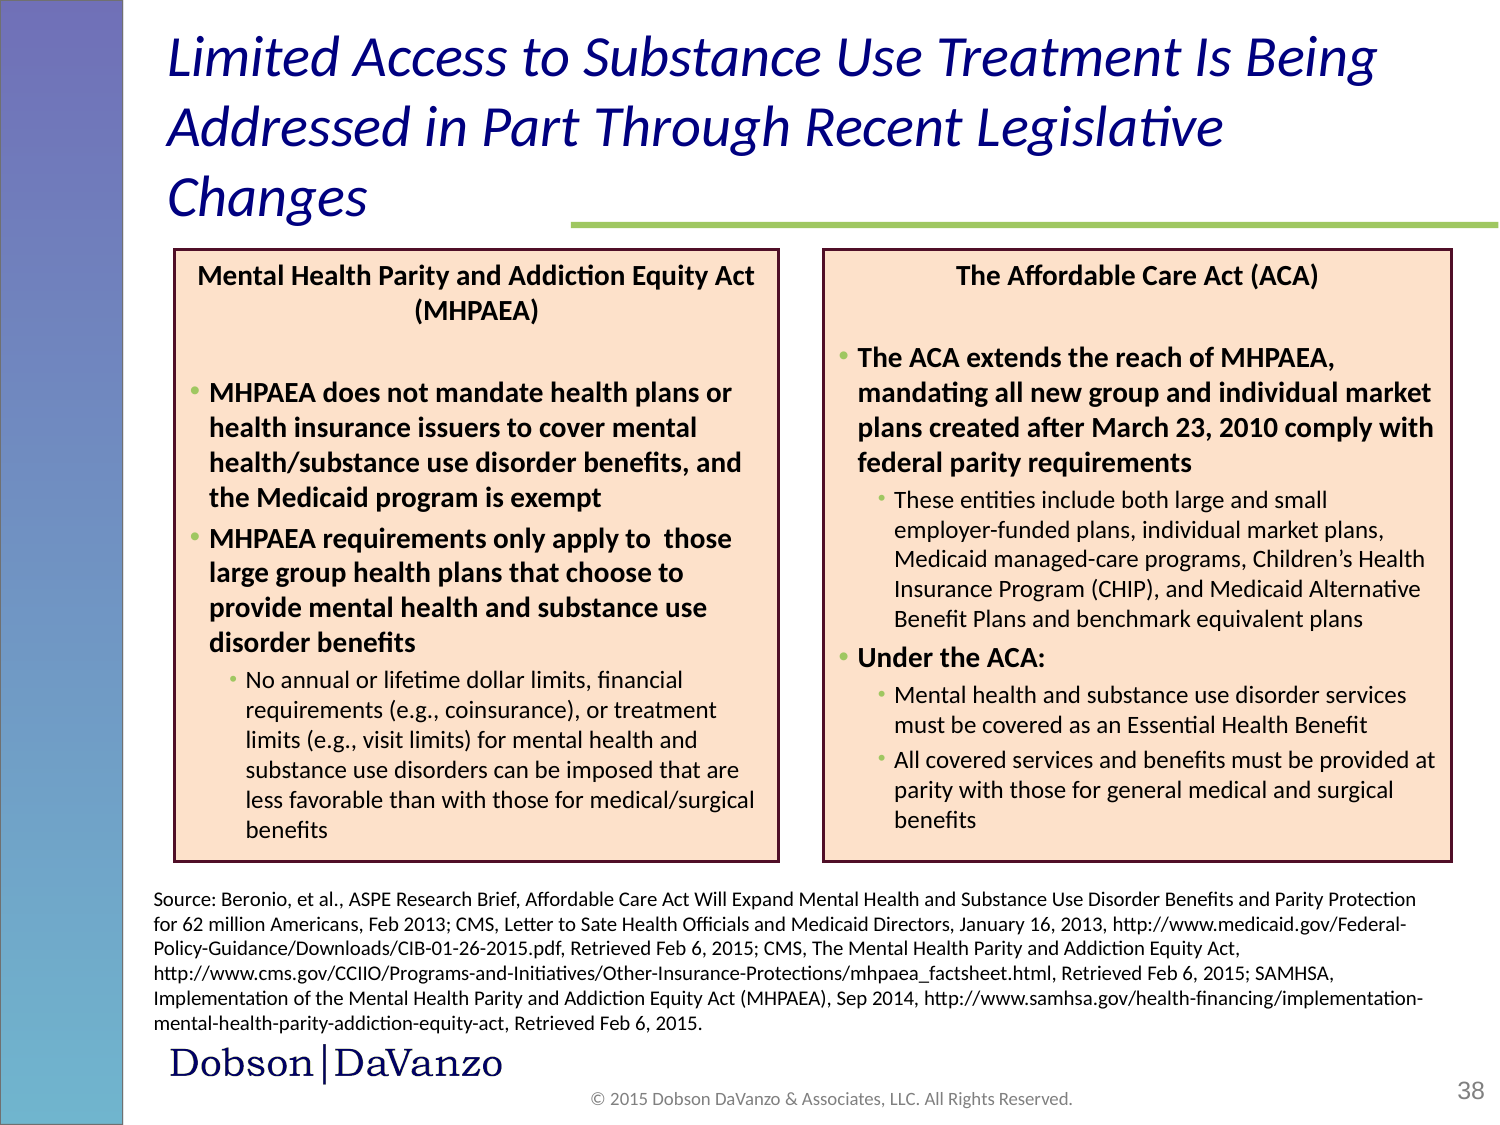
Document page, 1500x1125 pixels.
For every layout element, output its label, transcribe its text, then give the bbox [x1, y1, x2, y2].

list The Affordable Care Act (ACA) The ACA extends the reach of MHPAEA, mandating all new group and individual market plans created after March 23, 2010 comply with federal parity requirements These entities include both large and small employer-funded plans, individual market plans, Medicaid managed-care programs, Children’s Health Insurance Program (CHIP), and Medicaid Alternative Benefit Plans and benchmark equivalent plans Under the ACA: Mental health and substance use disorder services must be covered as an Essential Health Benefit All covered services and benefits must be provided at parity with those for general medical and surgical benefits [821, 247, 1454, 864]
picture [168, 1043, 505, 1085]
title Limited Access to Substance Use Treatment Is Being Addressed in Part Through Recent Legislative Changes [151, 12, 1442, 235]
text_box Source: Beronio, et al., ASPE Research Brief, Affordable Care Act Will Expand Mental Health and Substance Use Disorder Benefits and Parity Protection for 62 million Americans, Feb 2013; CMS, Letter to Sate Health Officials and Medicaid Directors, January 16, 2013, http://www.medicaid.gov/Federal-Policy-Guidance/Downloads/CIB-01-26-2015.pdf, Retrieved Feb 6, 2015; CMS, The Mental Health Parity and Addiction Equity Act, http://www.cms.gov/CCIIO/Programs-and-Initiatives/Other-Insurance-Protections/mhpaea_factsheet.html, Retrieved Feb 6, 2015; SAMHSA, Implementation of the Mental Health Parity and Addiction Equity Act (MHPAEA), Sep 2014, http://www.samhsa.gov/health-financing/implementation-mental-health-parity-addiction-equity-act, Retrieved Feb 6, 2015. [138, 877, 1452, 1043]
text_box Mental Health Parity and Addiction Equity Act (MHPAEA) MHPAEA does not mandate health plans or health insurance issuers to cover mental health/substance use disorder benefits, and the Medicaid program is exempt MHPAEA requirements only apply to those large group health plans that choose to provide mental health and substance use disorder benefits No annual or lifetime dollar limits, financial requirements (e.g., coinsurance), or treatment limits (e.g., visit limits) for mental health and substance use disorders can be imposed that are less favorable than with those for medical/surgical benefits [173, 247, 780, 864]
